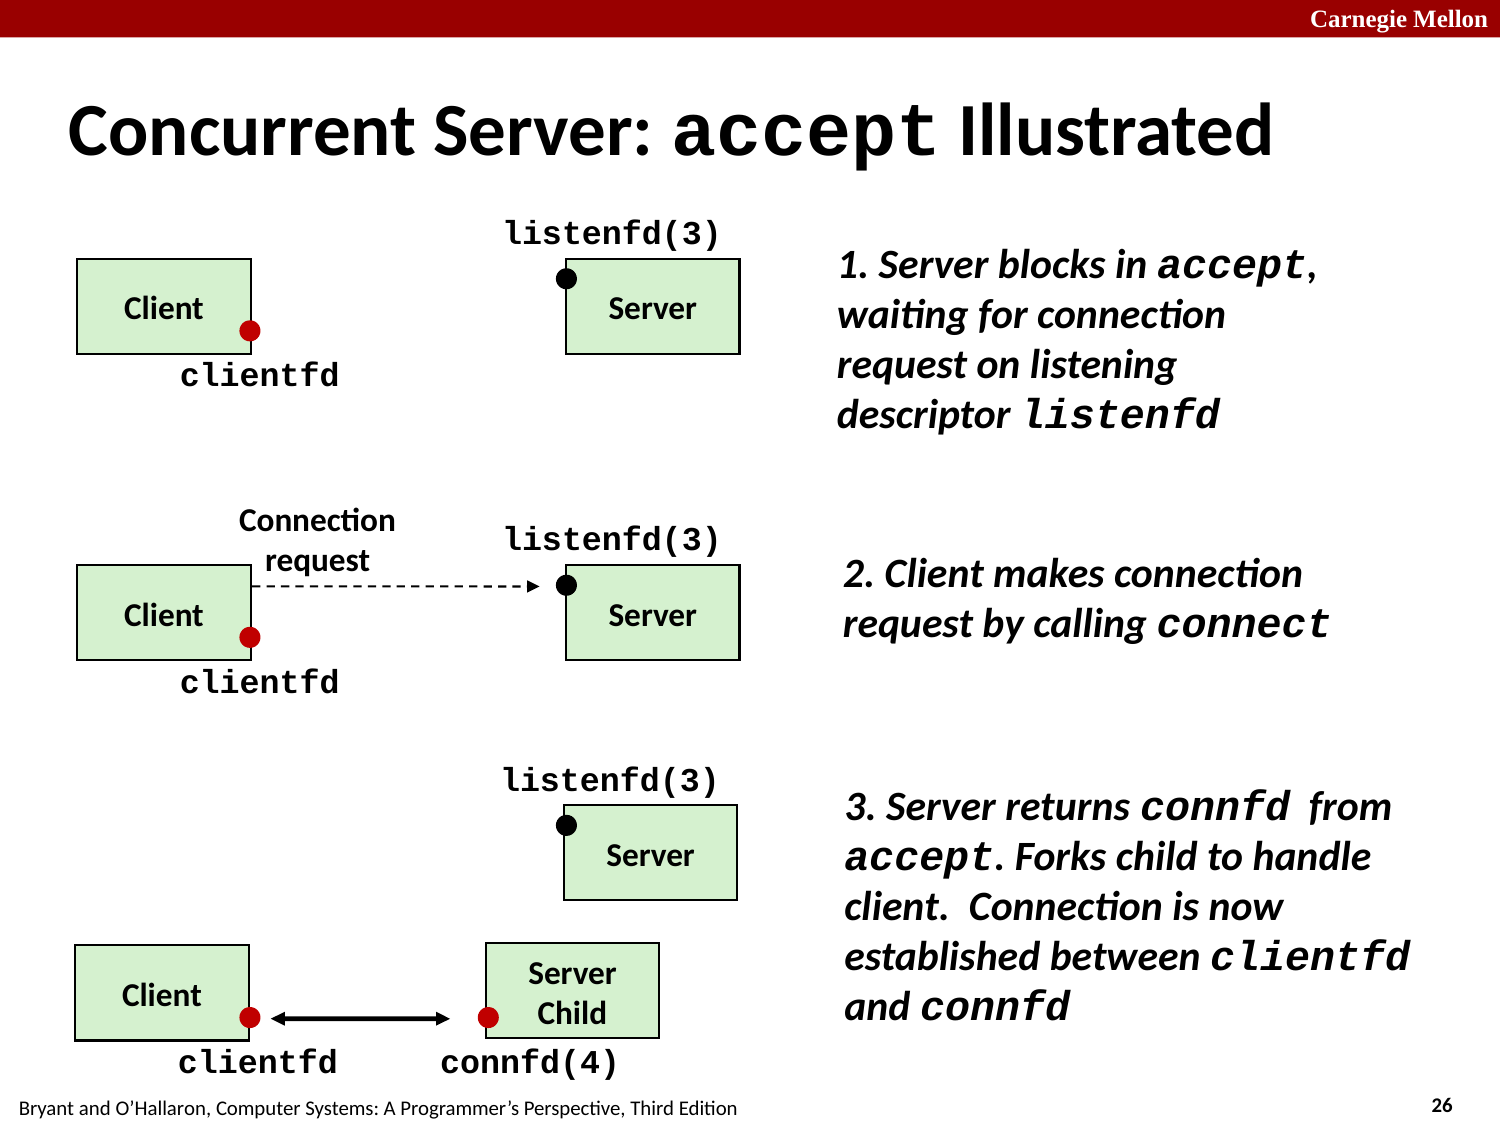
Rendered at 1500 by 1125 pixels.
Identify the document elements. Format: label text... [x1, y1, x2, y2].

text_box clientfd [162, 1032, 353, 1088]
text_box 1. Server blocks in accept, waiting for connection request on listening descriptor listenfd [822, 229, 1363, 444]
text_box listenfd(3) [487, 203, 737, 259]
text_box [239, 1007, 261, 1029]
text_box Server [563, 805, 738, 901]
text_box [239, 320, 261, 342]
text_box [239, 626, 261, 648]
text_box Connection request [224, 491, 412, 586]
text_box connfd(4) [425, 1032, 636, 1088]
text_box Client [75, 945, 249, 1041]
text_box Client [77, 258, 251, 354]
text_box [527, 580, 540, 593]
text_box clientfd [165, 652, 355, 707]
text_box [555, 814, 577, 836]
text_box clientfd [165, 345, 355, 401]
text_box 3. Server returns connfd from accept. Forks child to handle client. Connection is now established between clientfd and connfd [829, 771, 1488, 1037]
text_box [477, 1007, 499, 1029]
text_box Server [565, 565, 740, 661]
text_box [555, 574, 577, 596]
text_box [555, 268, 577, 290]
text_box listenfd(3) [487, 510, 737, 565]
title Concurrent Server: accept Illustrated [53, 77, 1430, 173]
text_box listenfd(3) [485, 750, 735, 805]
text_box Server Child [485, 943, 660, 1039]
text_box [270, 1012, 451, 1025]
text_box Client [77, 565, 251, 661]
text_box Server [565, 258, 740, 354]
text_box 2. Client makes connection request by calling connect [828, 538, 1429, 653]
